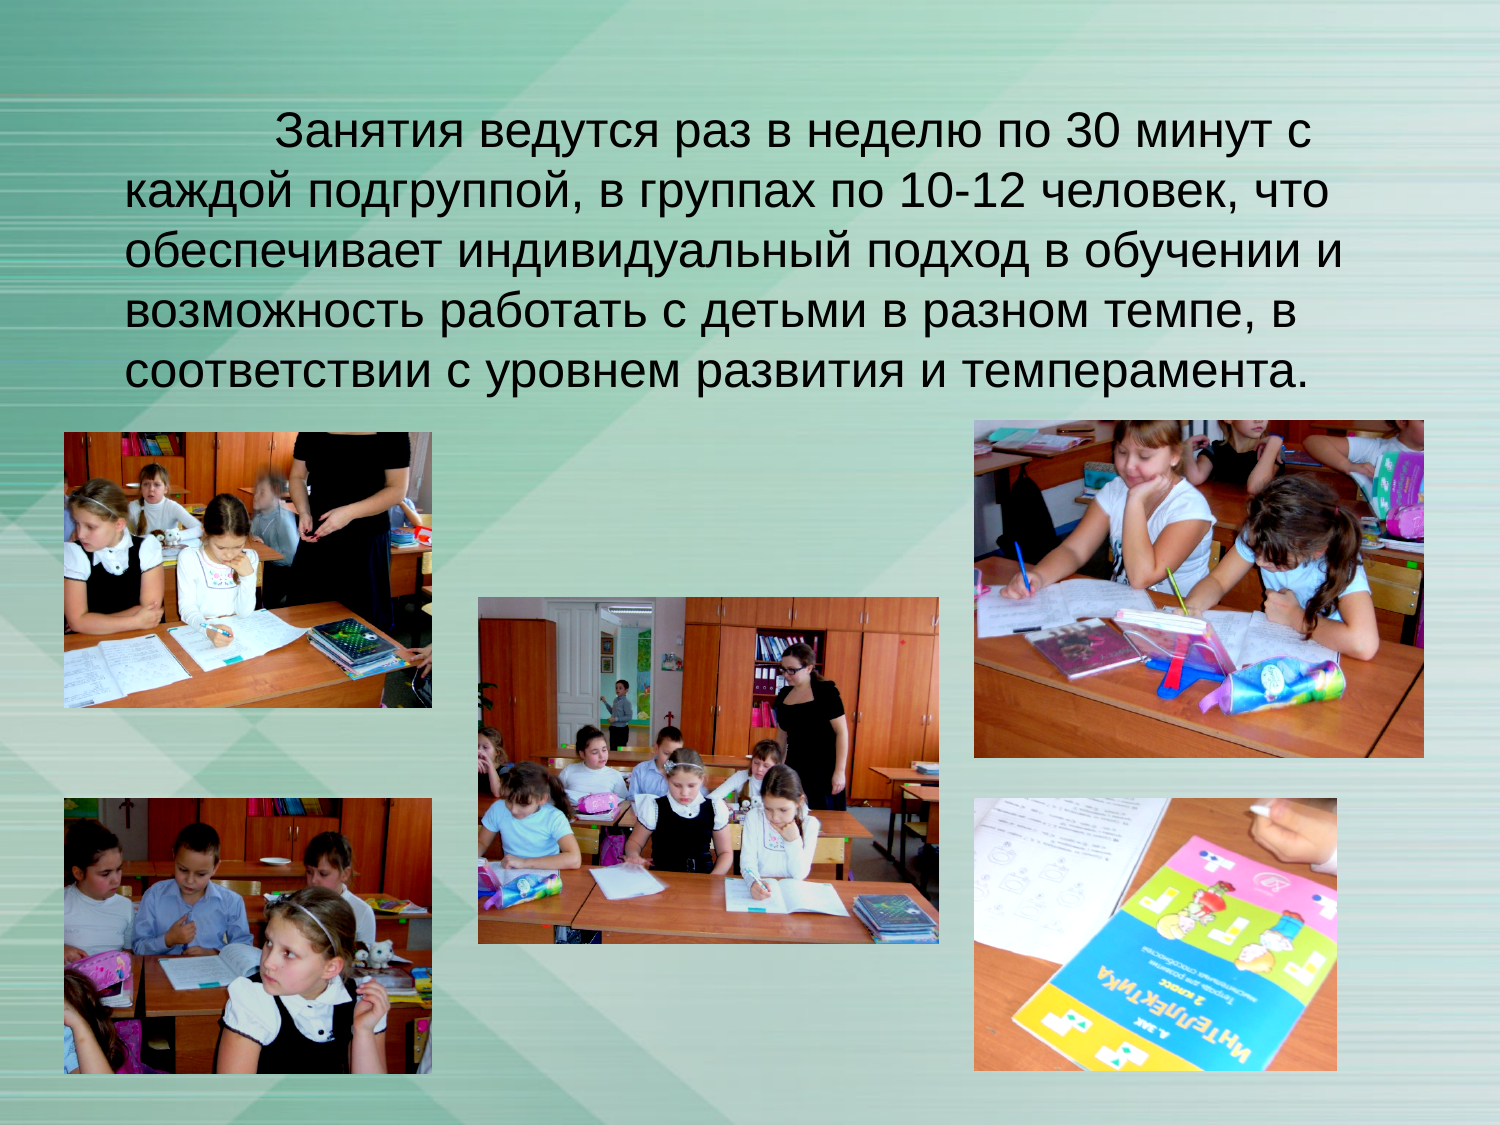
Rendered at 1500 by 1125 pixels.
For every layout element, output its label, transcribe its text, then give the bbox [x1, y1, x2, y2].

list Занятия ведутся раз в неделю по 30 минут с каждой подгруппой, в группах по 10-12 человек, что обеспечивает индивидуальный подход в обучении и возможность работать с детьми в разном темпе, в соответствии с уровнем развития и темперамента. [52, 89, 1480, 1006]
picture [0, 0, 1500, 1125]
